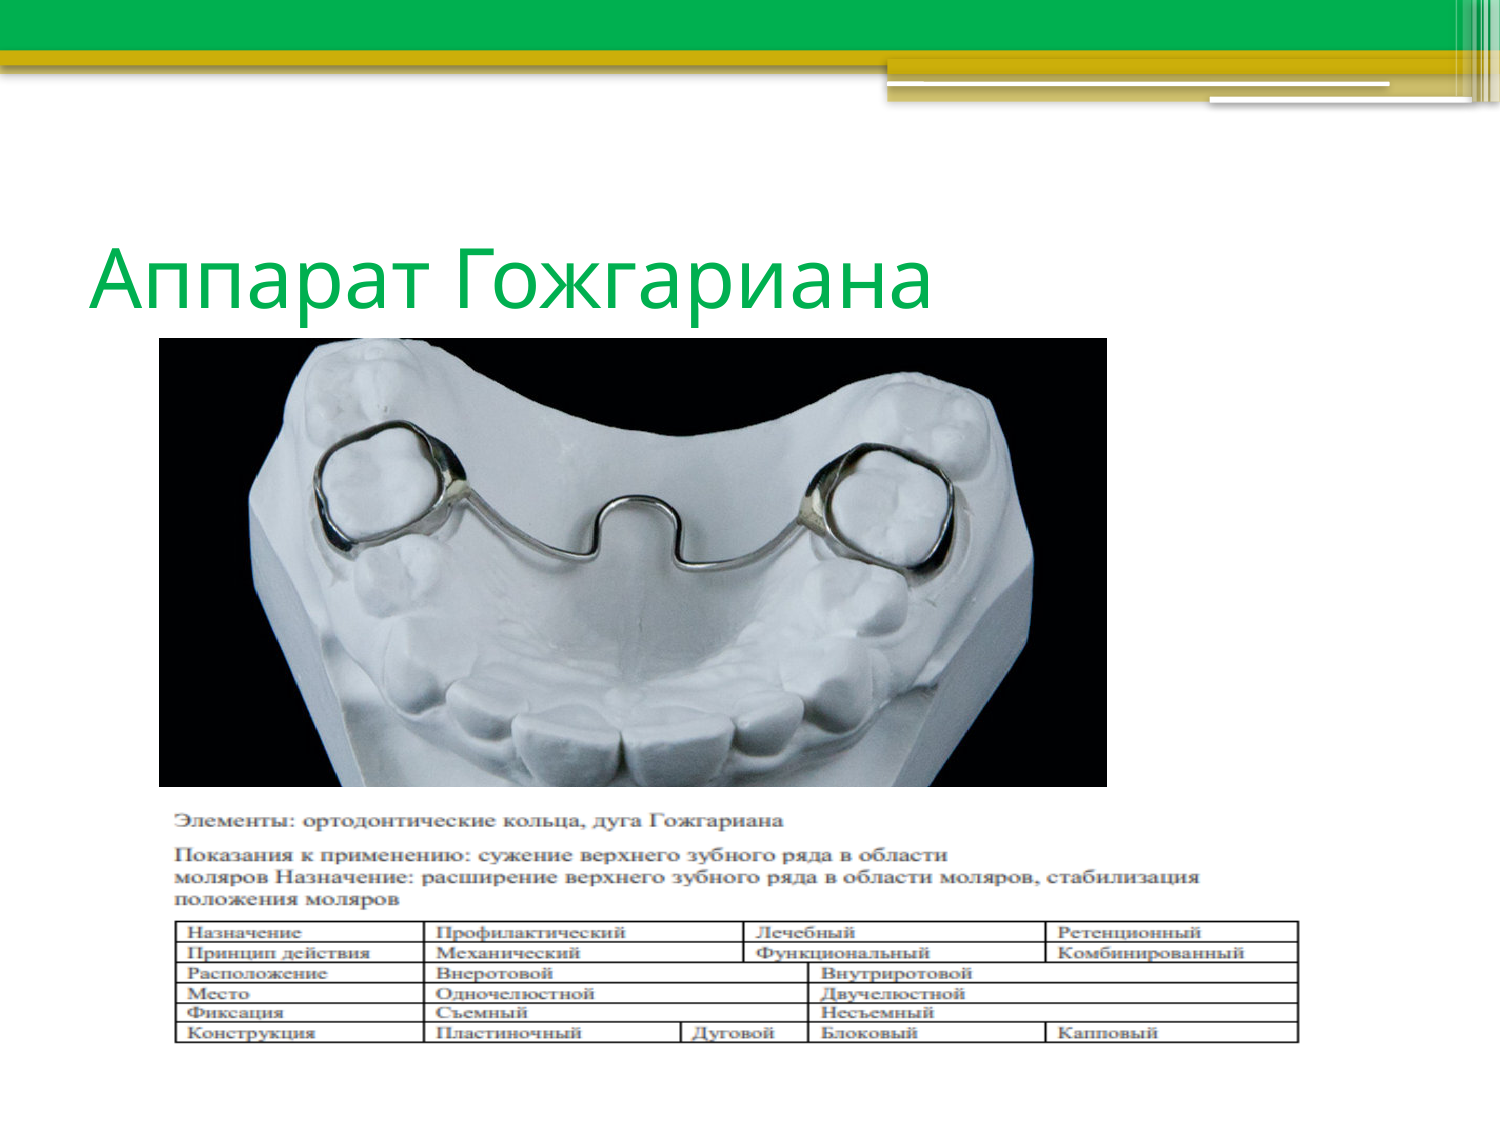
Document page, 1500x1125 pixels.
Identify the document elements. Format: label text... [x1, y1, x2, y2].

title Аппарат Гожгариана [75, 187, 1425, 363]
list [159, 338, 1107, 787]
picture [158, 805, 1318, 1070]
